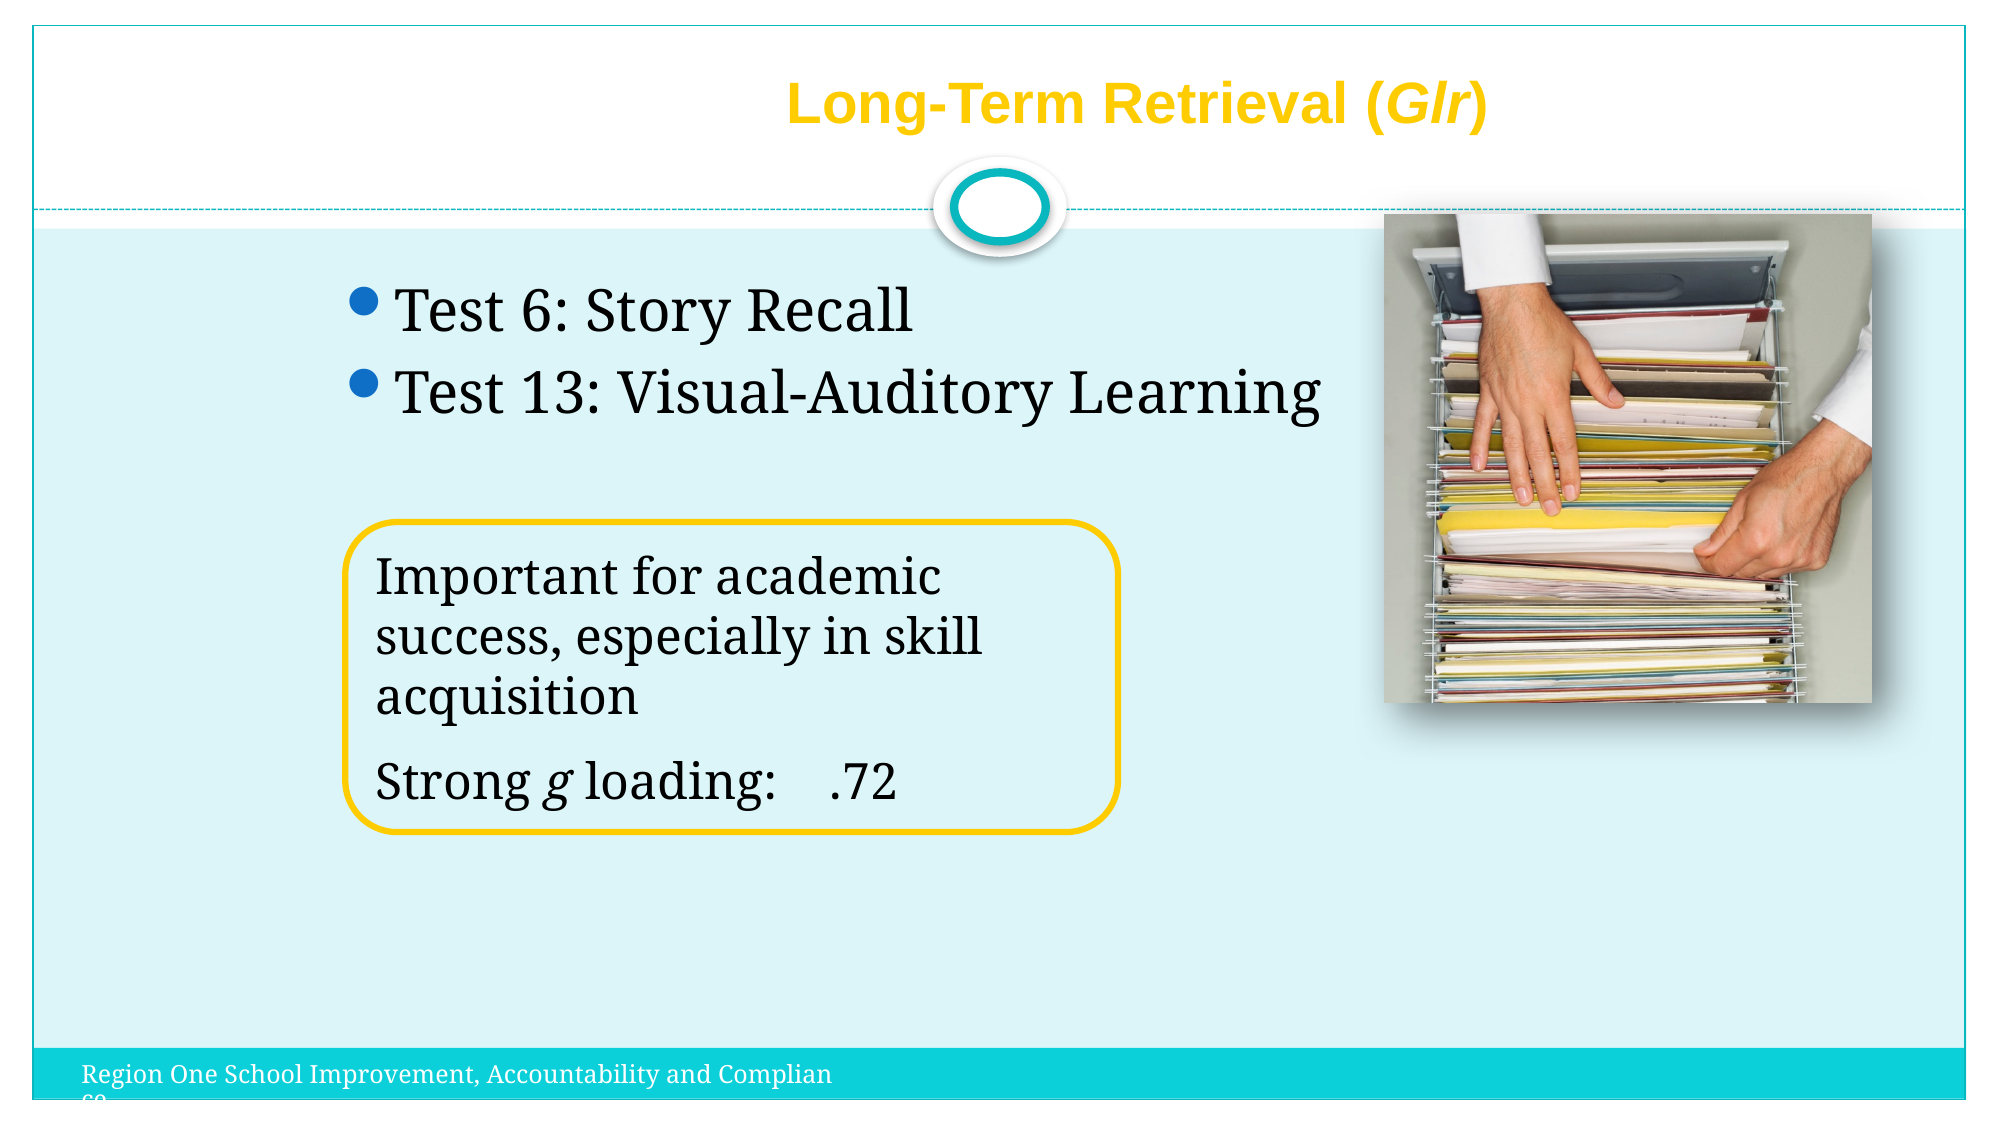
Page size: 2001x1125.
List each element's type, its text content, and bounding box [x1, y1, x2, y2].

picture [1383, 214, 1872, 703]
text_box Important for academic success, especially in skill acquisition Strong g loading: .72 [345, 522, 1119, 833]
footer Region One School Improvement, Accountability and Compliance [66, 1051, 850, 1112]
title Long-Term Retrieval (Glr) [771, 43, 1560, 144]
list Test 6: Story Recall Test 13: Visual-Auditory Learning [330, 265, 1366, 562]
